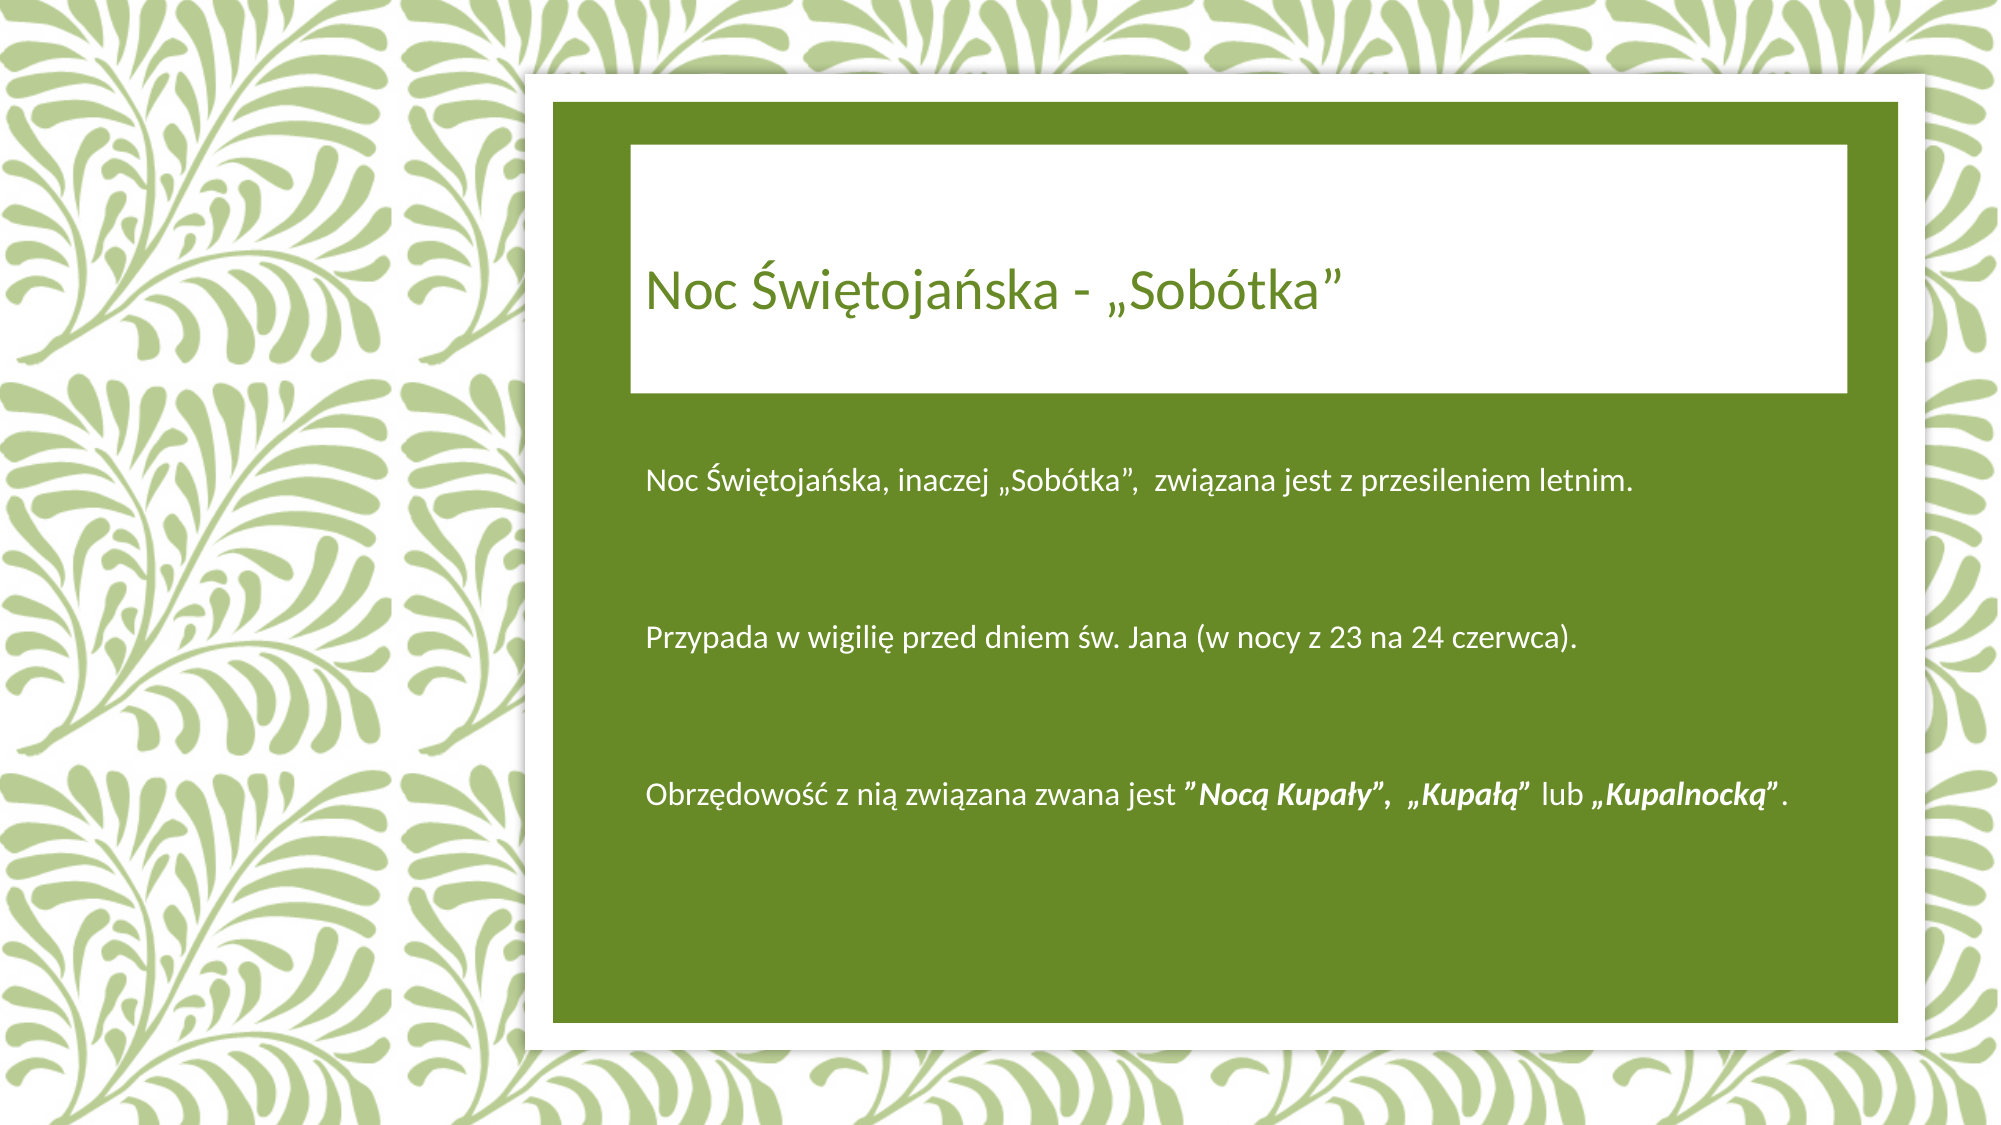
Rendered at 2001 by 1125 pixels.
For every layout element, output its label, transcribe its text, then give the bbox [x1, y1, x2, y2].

title Noc Świętojańska - „Sobótka” [630, 144, 1848, 394]
text_box [525, 74, 1925, 1050]
text_box [0, 0, 2000, 1125]
text_box [553, 101, 1899, 1023]
list Noc Świętojańska, inaczej „Sobótka”, związana jest z przesileniem letnim. Przypada w wigilię przed dniem św. Jana (w nocy z 23 na 24 czerwca). Obrzędowość z nią związana zwana jest ”Nocą Kupały”, „Kupałą” lub „Kupalnocką”. [630, 430, 1820, 945]
